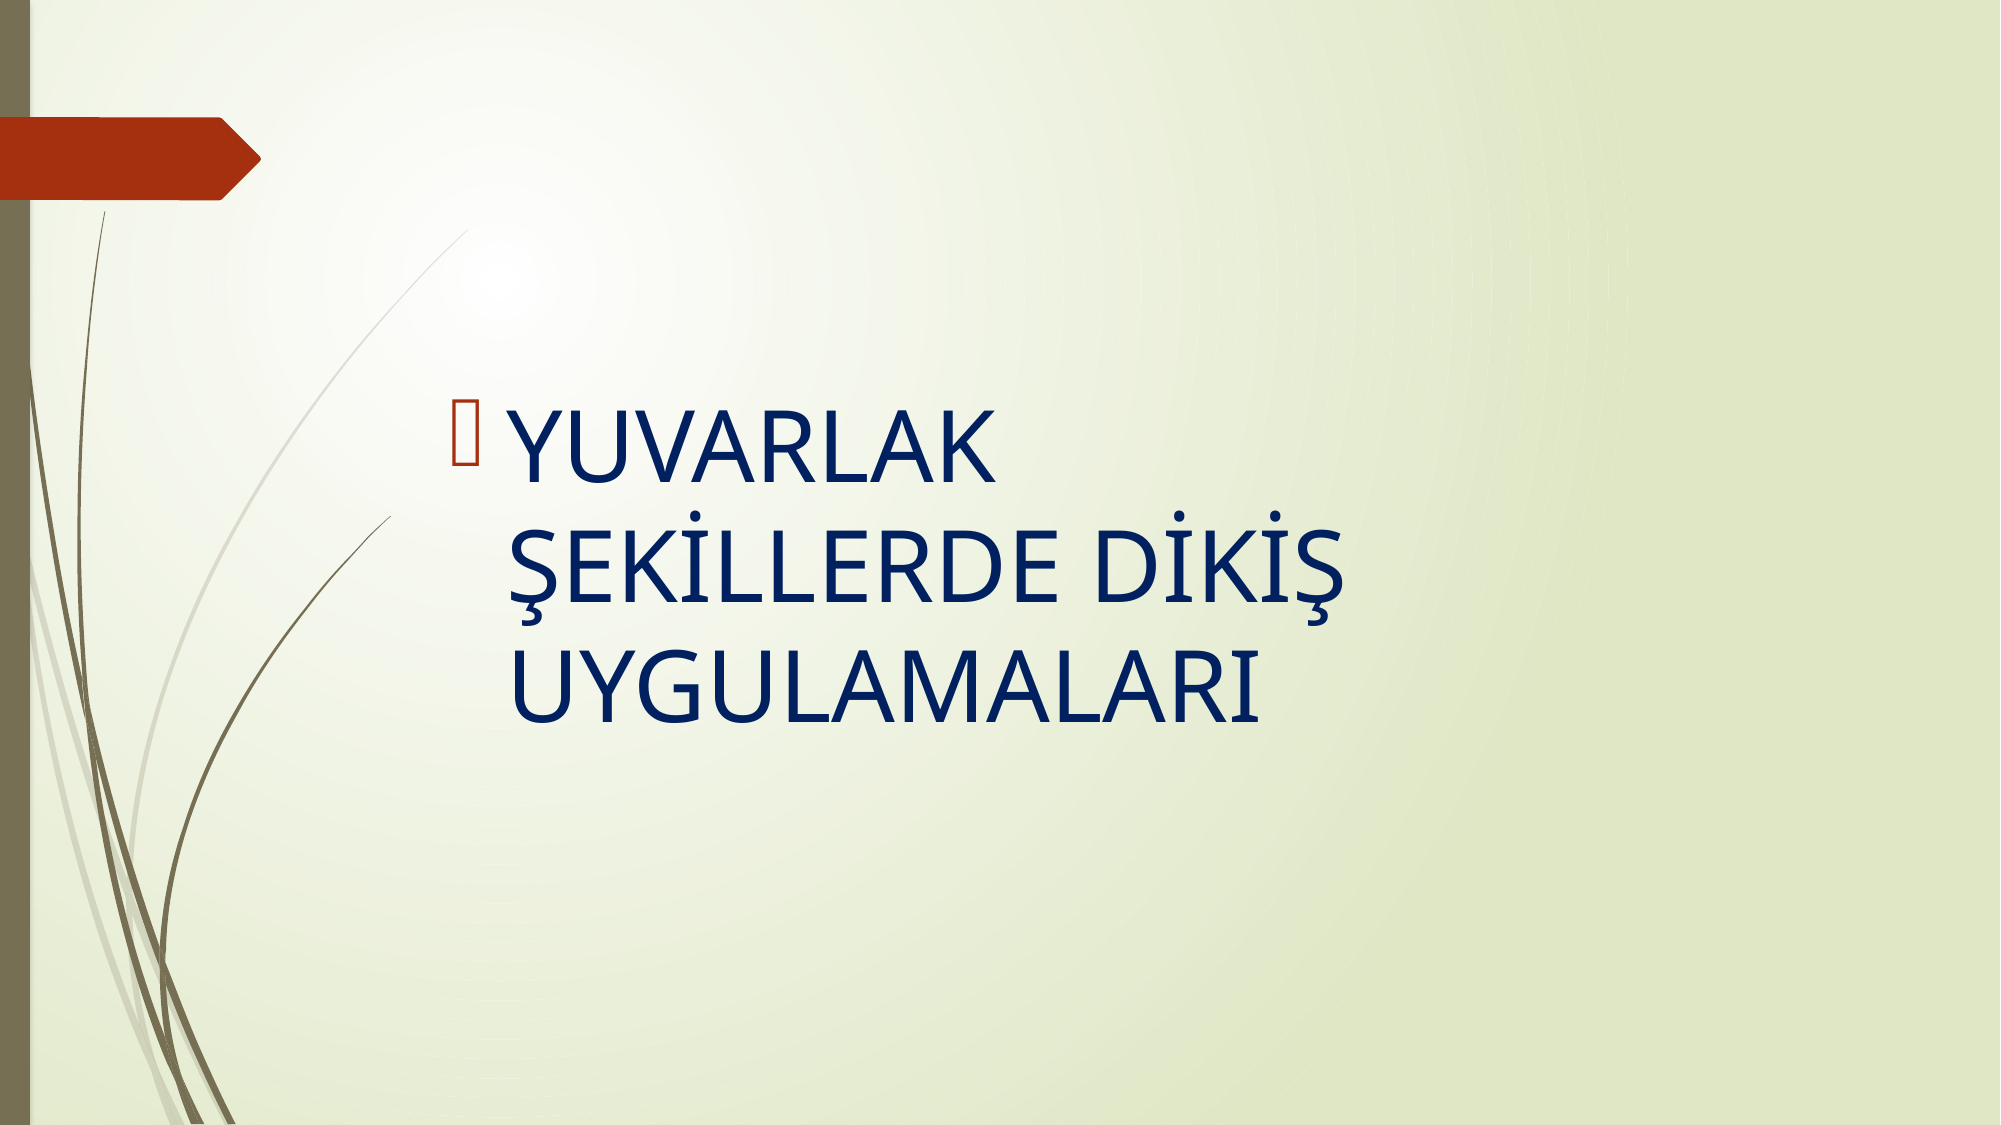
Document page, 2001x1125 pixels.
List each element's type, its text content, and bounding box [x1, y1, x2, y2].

list YUVARLAK ŞEKİLLERDE DİKİŞ UYGULAMALARI [434, 162, 1448, 963]
